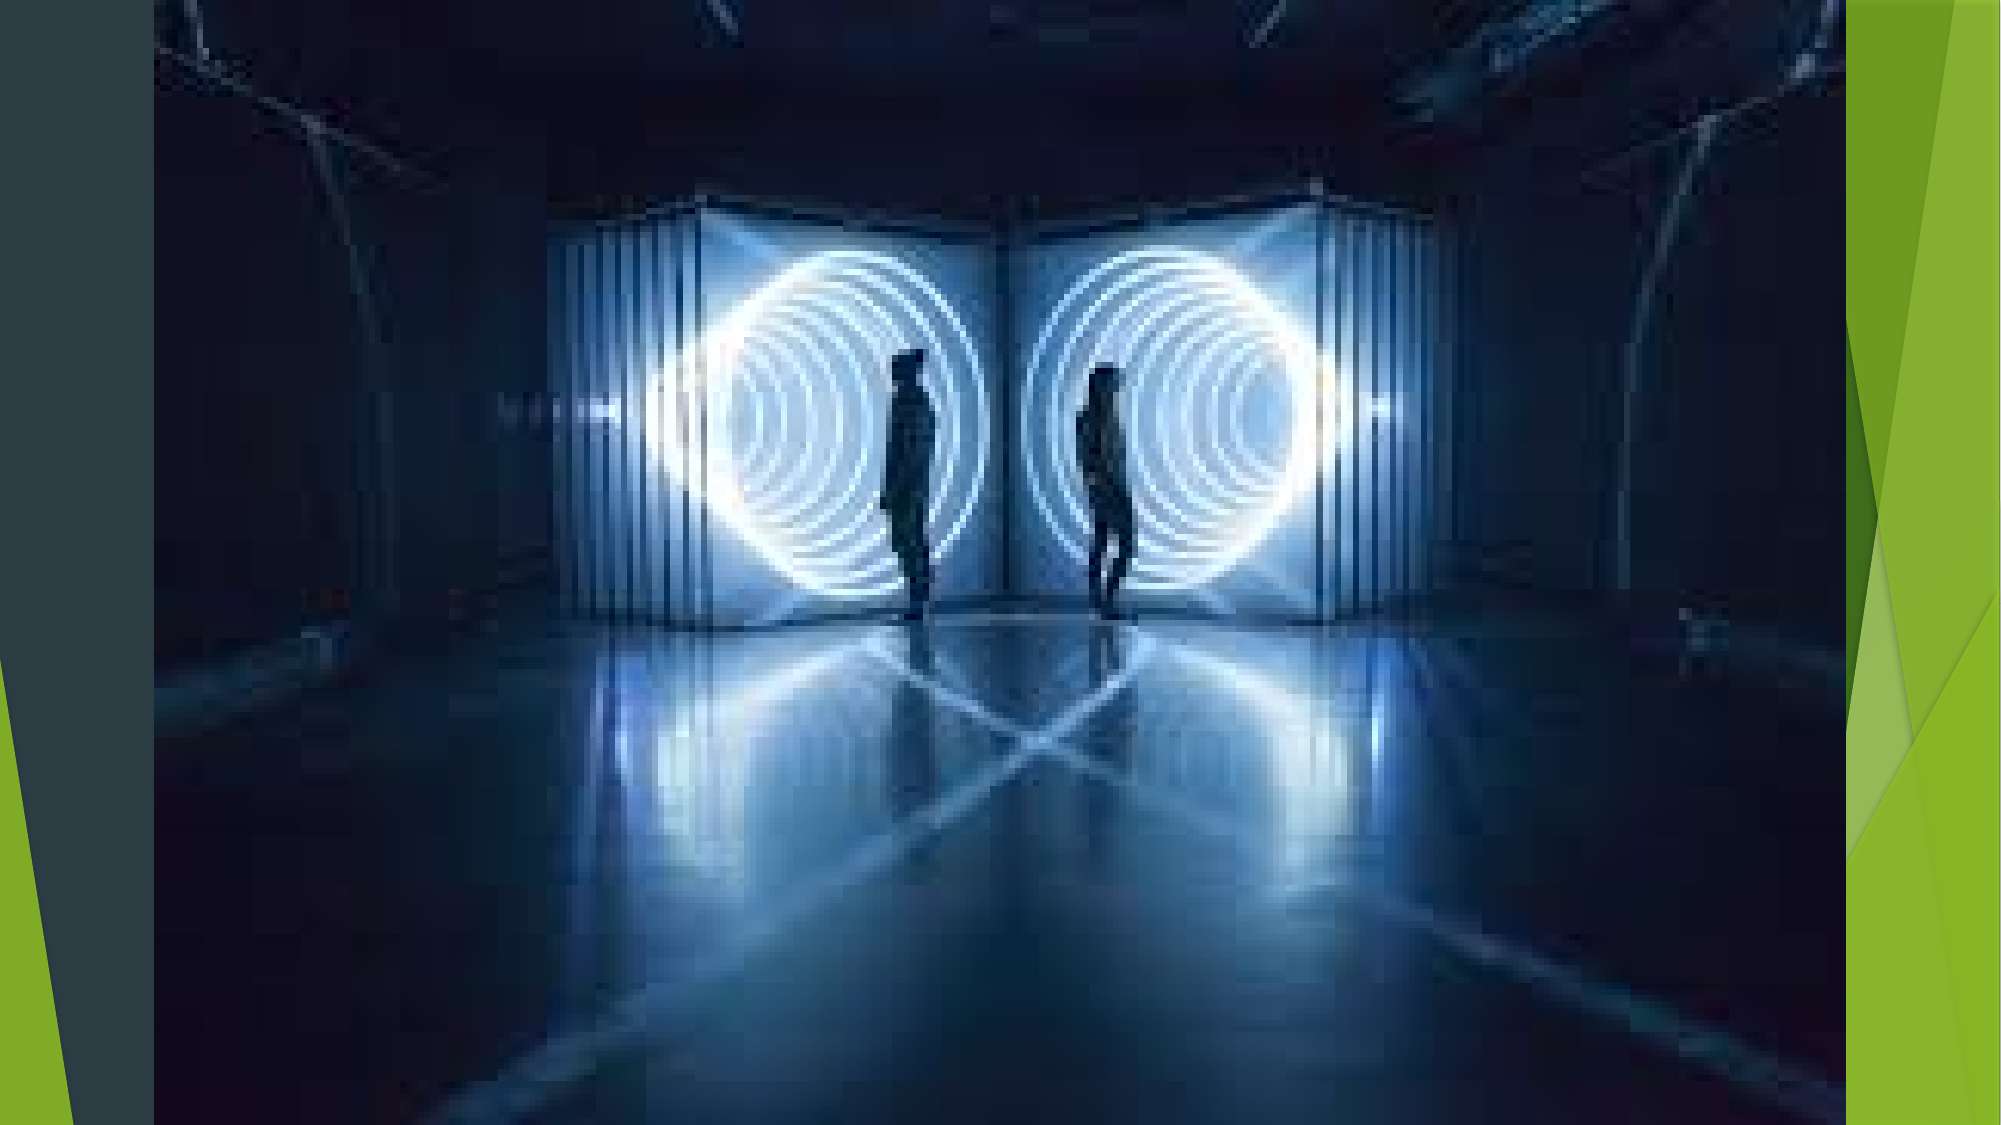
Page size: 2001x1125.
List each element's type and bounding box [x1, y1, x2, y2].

picture [154, 0, 1846, 1125]
